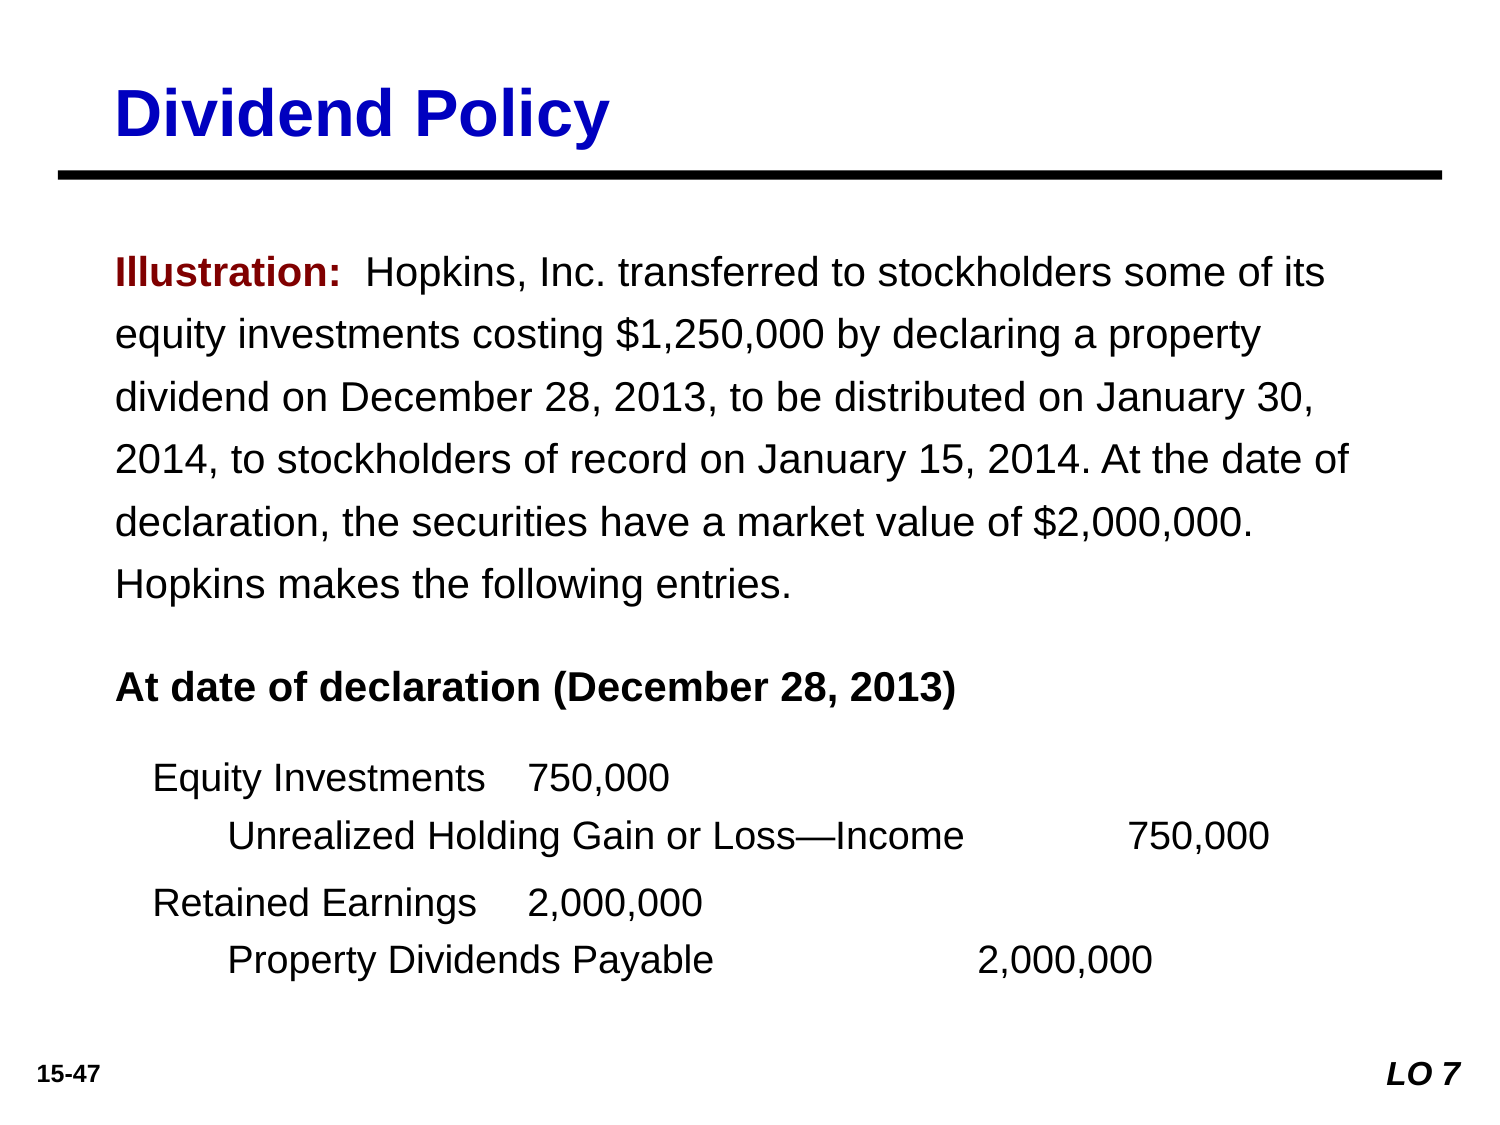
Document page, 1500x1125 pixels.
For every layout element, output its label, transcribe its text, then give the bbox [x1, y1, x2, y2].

text_box Equity Investments 750,000 Unrealized Holding Gain or Loss—Income 750,000 Retained Earnings 2,000,000 Property Dividends Payable 2,000,000 [137, 744, 1500, 990]
text_box Dividend Policy [99, 62, 1450, 155]
text_box LO 7 [1337, 1044, 1475, 1100]
text_box At date of declaration (December 28, 2013) [99, 652, 1400, 717]
text_box Illustration: Hopkins, Inc. transferred to stockholders some of its equity investments costing $1,250,000 by declaring a property dividend on December 28, 2013, to be distributed on January 30, 2014, to stockholders of record on January 15, 2014. At the date of declaration, the securities have a market value of $2,000,000. Hopkins makes the following entries. [99, 224, 1407, 625]
